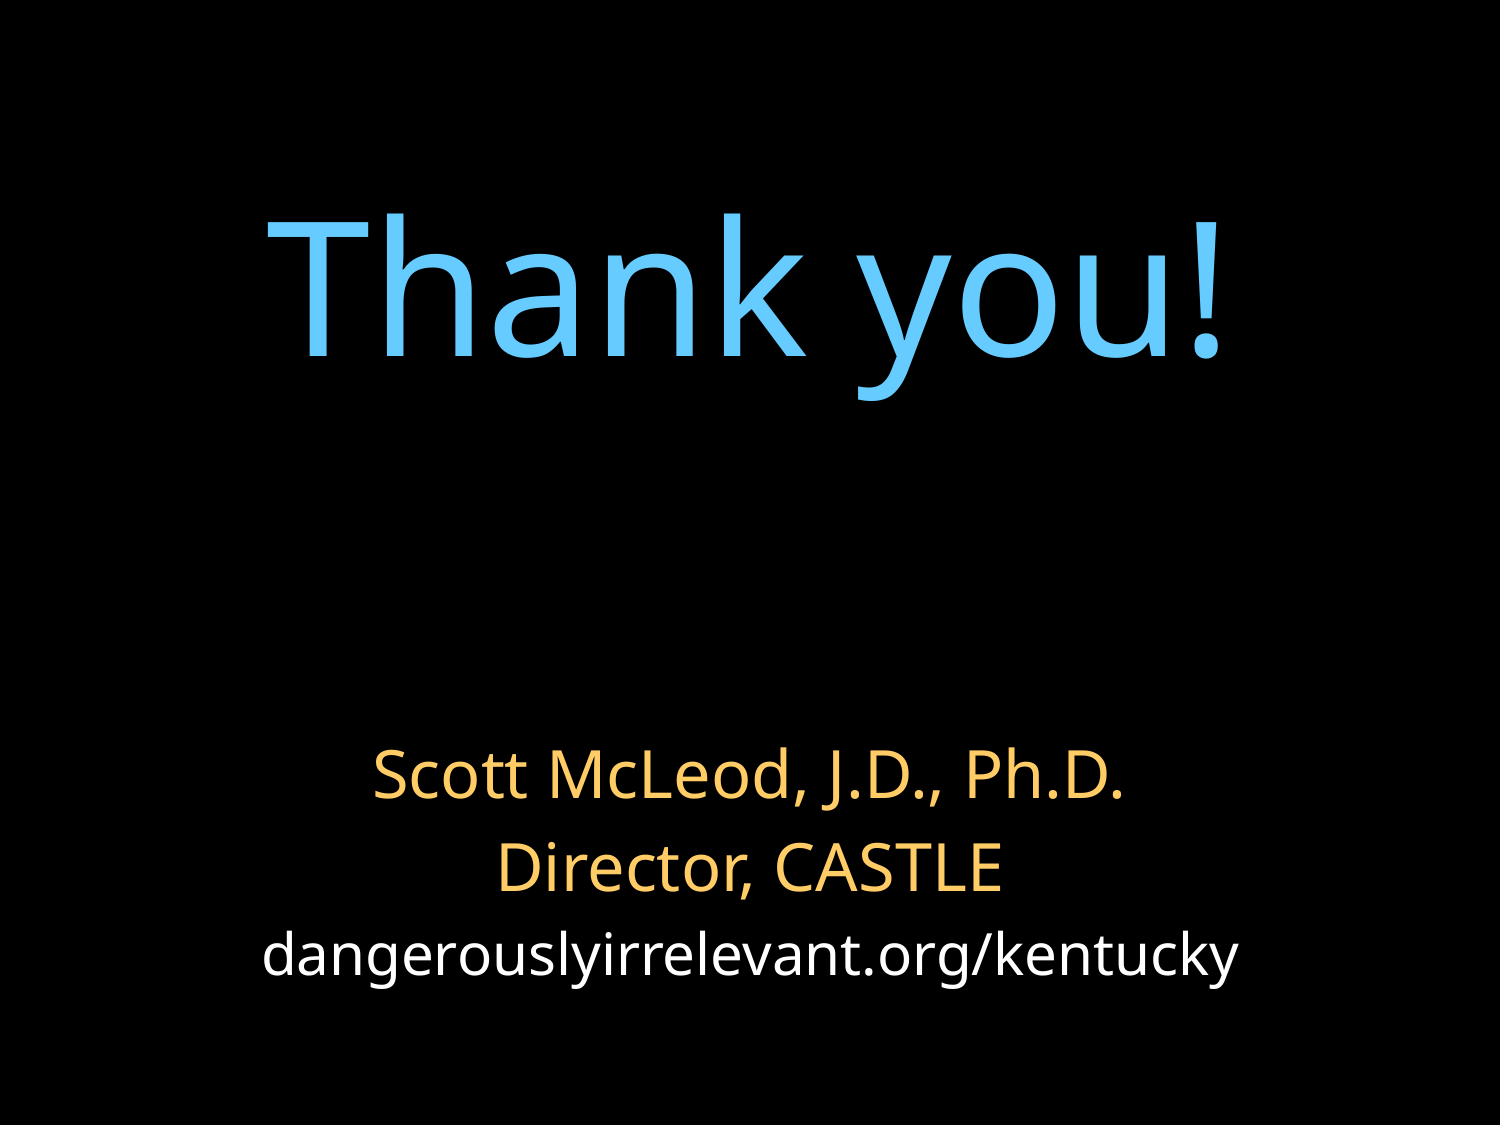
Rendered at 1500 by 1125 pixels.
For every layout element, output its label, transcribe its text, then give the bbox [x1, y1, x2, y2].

title Thank you! [74, 187, 1426, 376]
list Scott McLeod, J.D., Ph.D. Director, CASTLE dangerouslyirrelevant.org/kentucky [0, 537, 1500, 1073]
